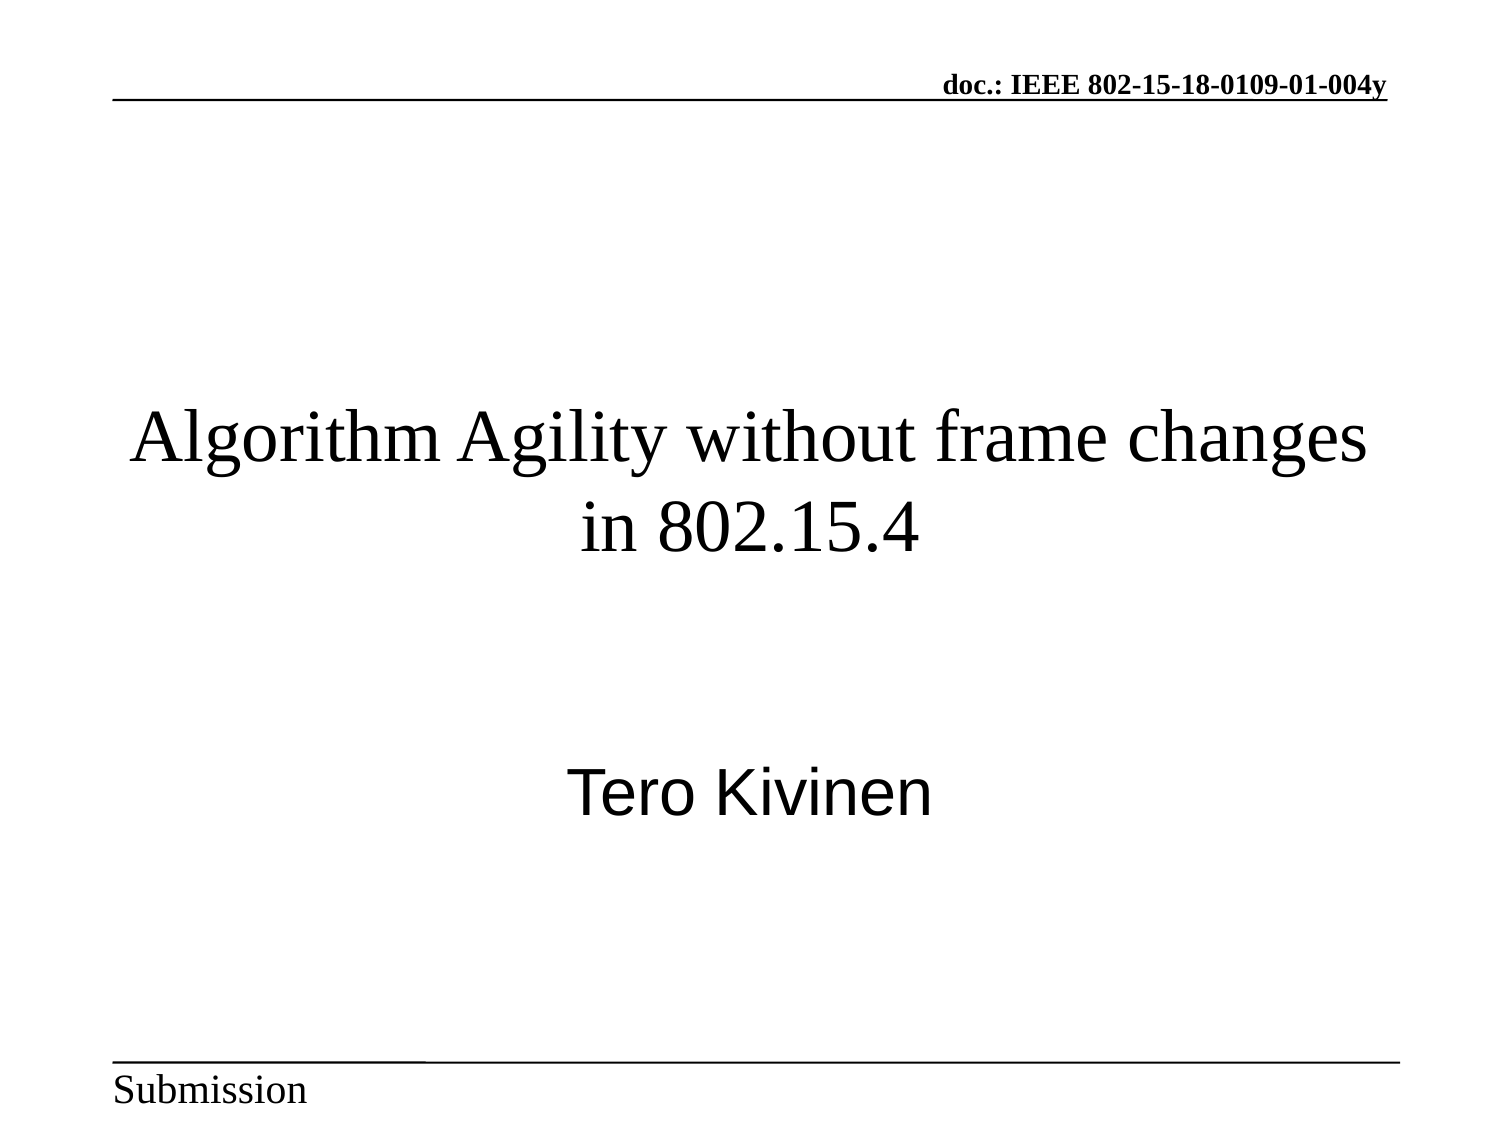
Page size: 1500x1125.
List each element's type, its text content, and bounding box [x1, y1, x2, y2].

text_box Algorithm Agility without frame changes in 802.15.4 [112, 374, 1388, 578]
text_box Tero Kivinen [224, 644, 1275, 933]
